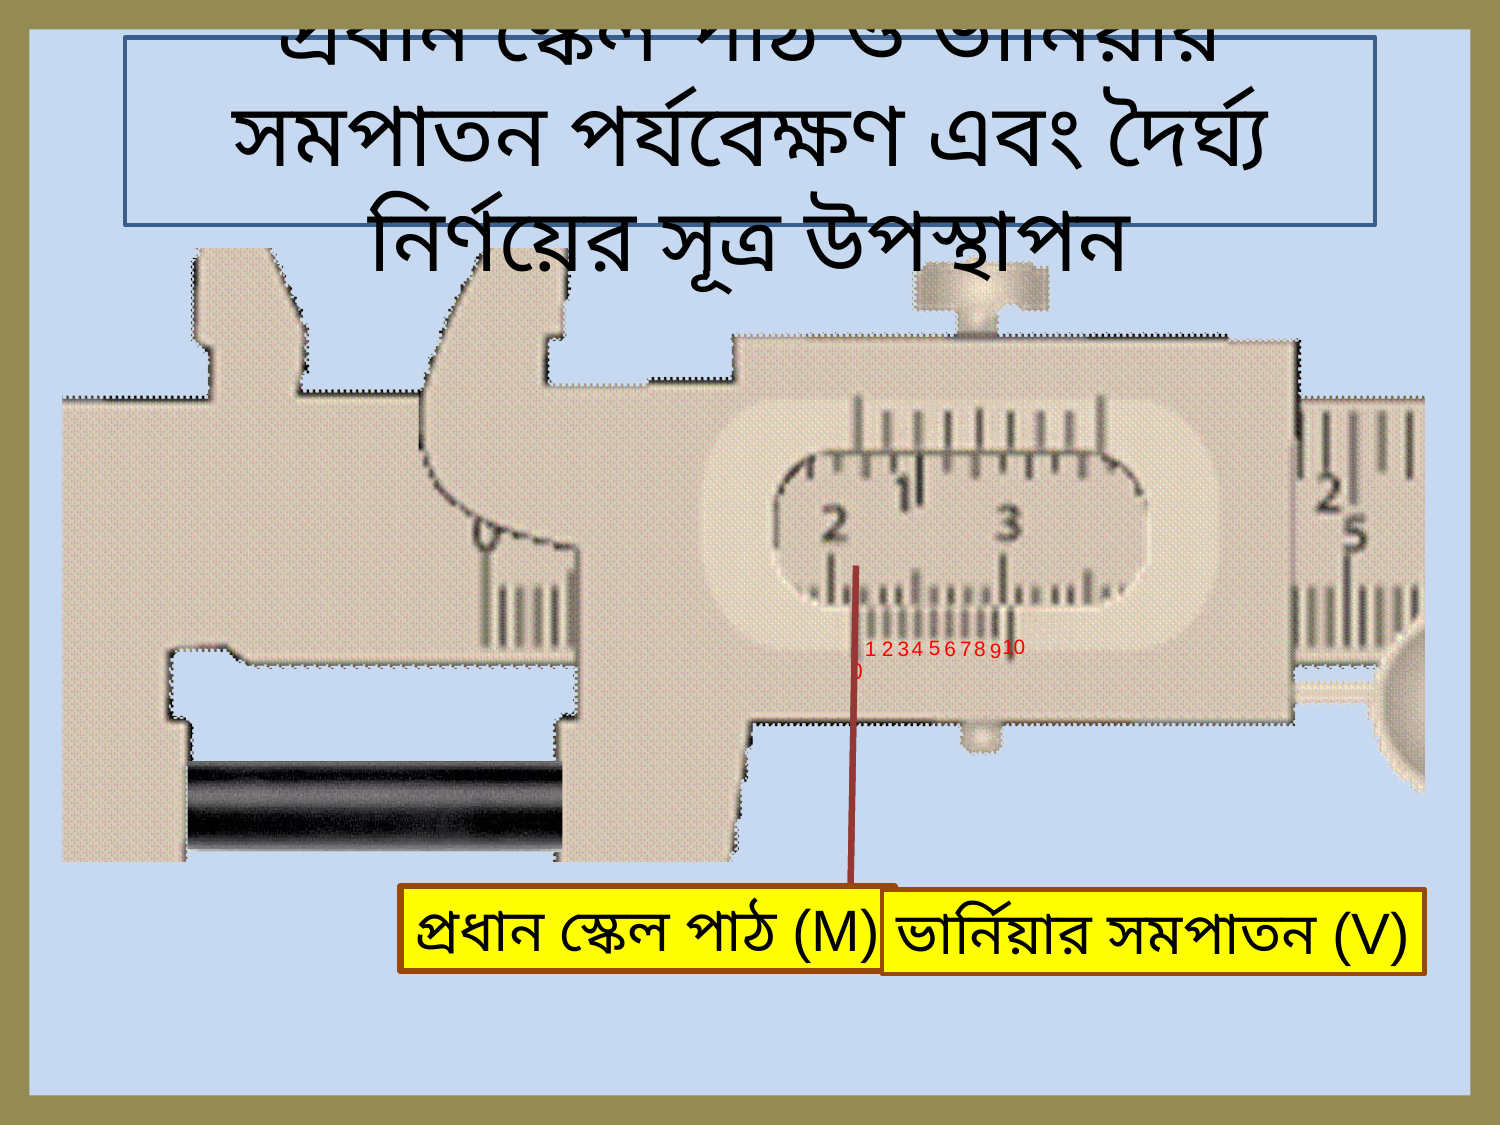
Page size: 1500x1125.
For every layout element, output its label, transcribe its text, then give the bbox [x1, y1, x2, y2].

text_box প্রধান স্কেল পাঠ ও ভার্নিয়ার সমপাতন পর্যবেক্ষণ এবং দৈর্ঘ্য নির্ণয়ের সূত্র উপস্থাপন [123, 35, 1377, 227]
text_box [62, 248, 1426, 862]
text_box প্রধান স্কেল পাঠ (M) [400, 886, 895, 971]
text_box ভার্নিয়ার সমপাতন (V) [882, 889, 1425, 974]
text_box [0, 0, 1500, 1125]
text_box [674, 741, 1032, 748]
